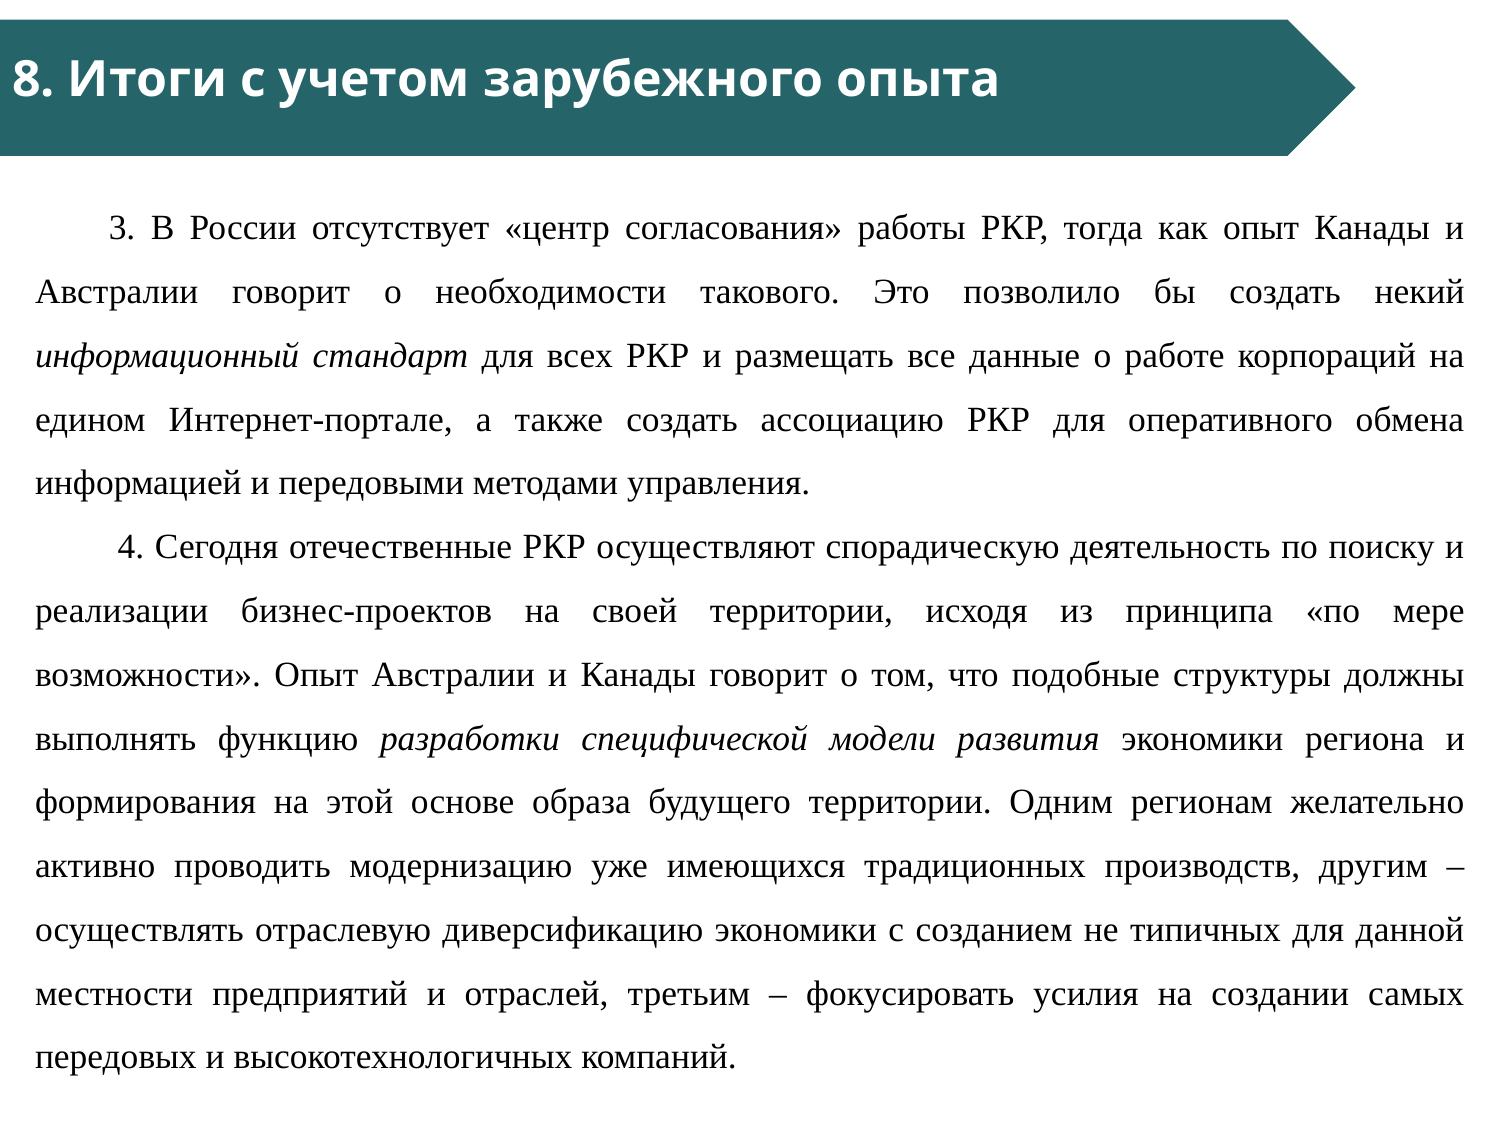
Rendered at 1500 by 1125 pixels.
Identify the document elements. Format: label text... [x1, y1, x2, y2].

text_box 8. Итоги с учетом зарубежного опыта [0, 39, 1016, 115]
text_box 3. В России отсутствует «центр согласования» работы РКР, тогда как опыт Канады и Австралии говорит о необходимости такового. Это позволило бы создать некий информационный стандарт для всех РКР и размещать все данные о работе корпораций на едином Интернет-портале, а также создать ассоциацию РКР для оперативного обмена информацией и передовыми методами управления. 4. Сегодня отечественные РКР осуществляют спорадическую деятельность по поиску и реализации бизнес-проектов на своей территории, исходя из принципа «по мере возможности». Опыт Австралии и Канады говорит о том, что подобные структуры должны выполнять функцию разработки специфической модели развития экономики региона и формирования на этой основе образа будущего территории. Одним регионам желательно активно проводить модернизацию уже имеющихся традиционных производств, другим – осуществлять отраслевую диверсификацию экономики с созданием не типичных для данной местности предприятий и отраслей, третьим – фокусировать усилия на создании самых передовых и высокотехнологичных компаний. [20, 175, 1480, 1084]
text_box [0, 18, 1358, 157]
